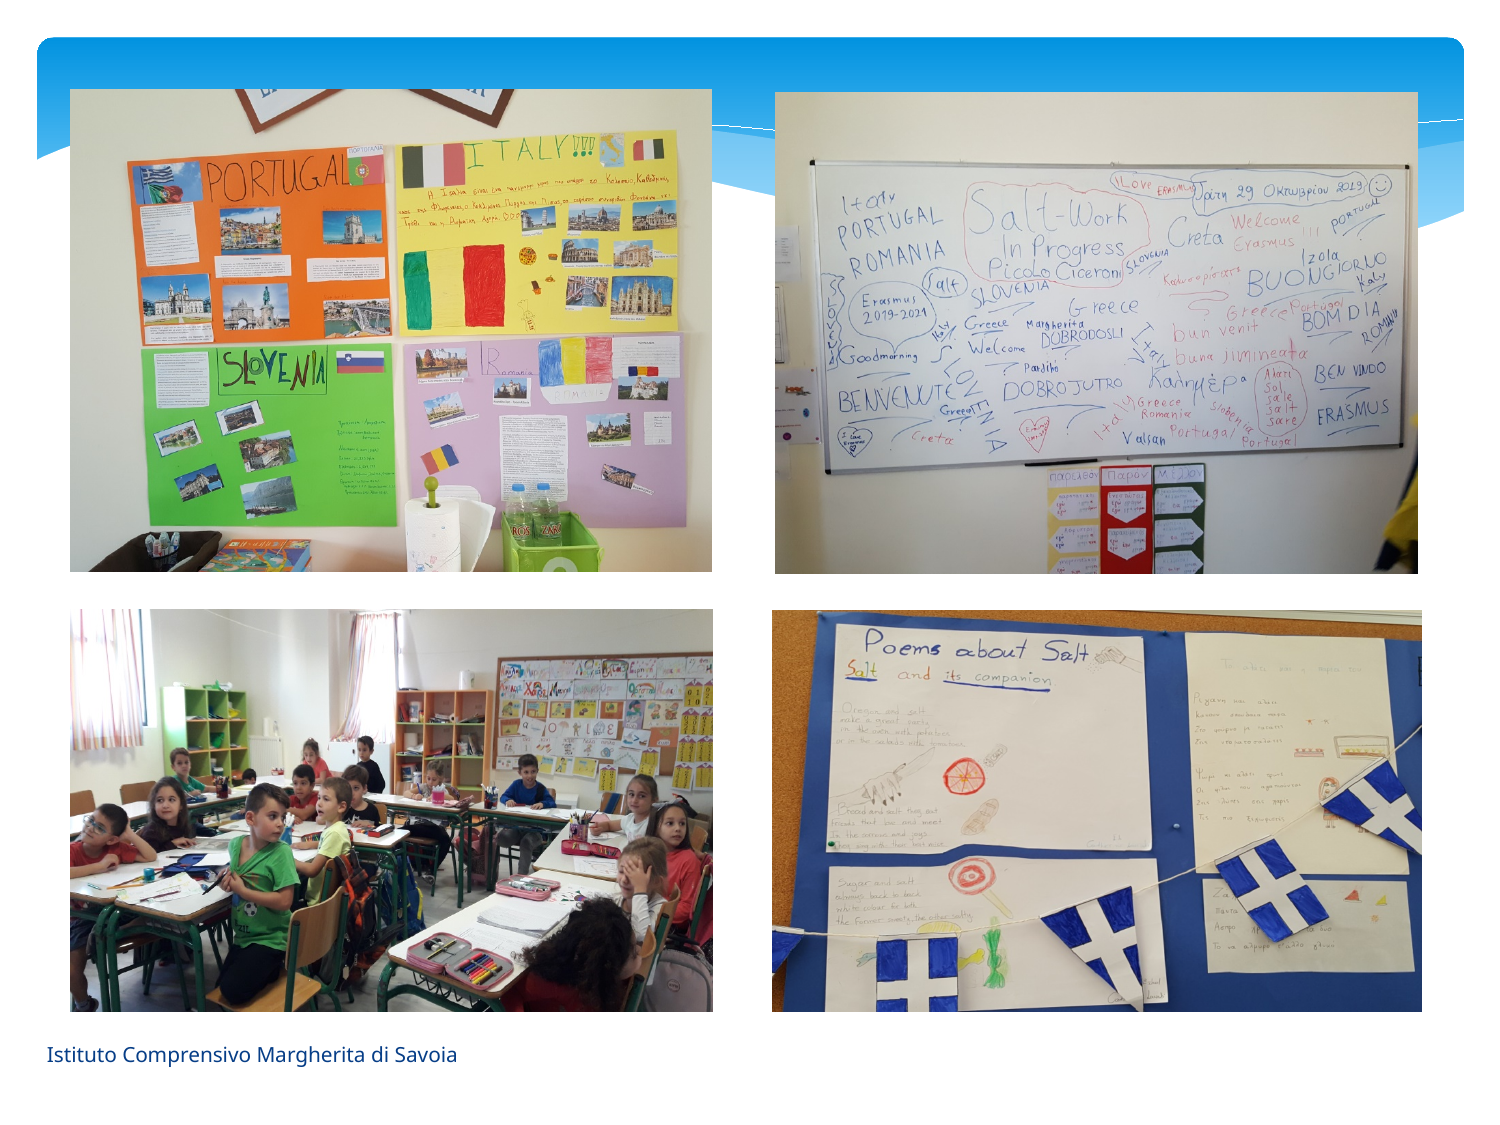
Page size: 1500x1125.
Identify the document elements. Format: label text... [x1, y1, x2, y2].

picture [69, 89, 712, 572]
picture [771, 609, 1422, 1012]
picture [70, 609, 713, 1012]
picture [775, 91, 1418, 574]
footer Istituto Comprensivo Margherita di Savoia [31, 1025, 653, 1086]
